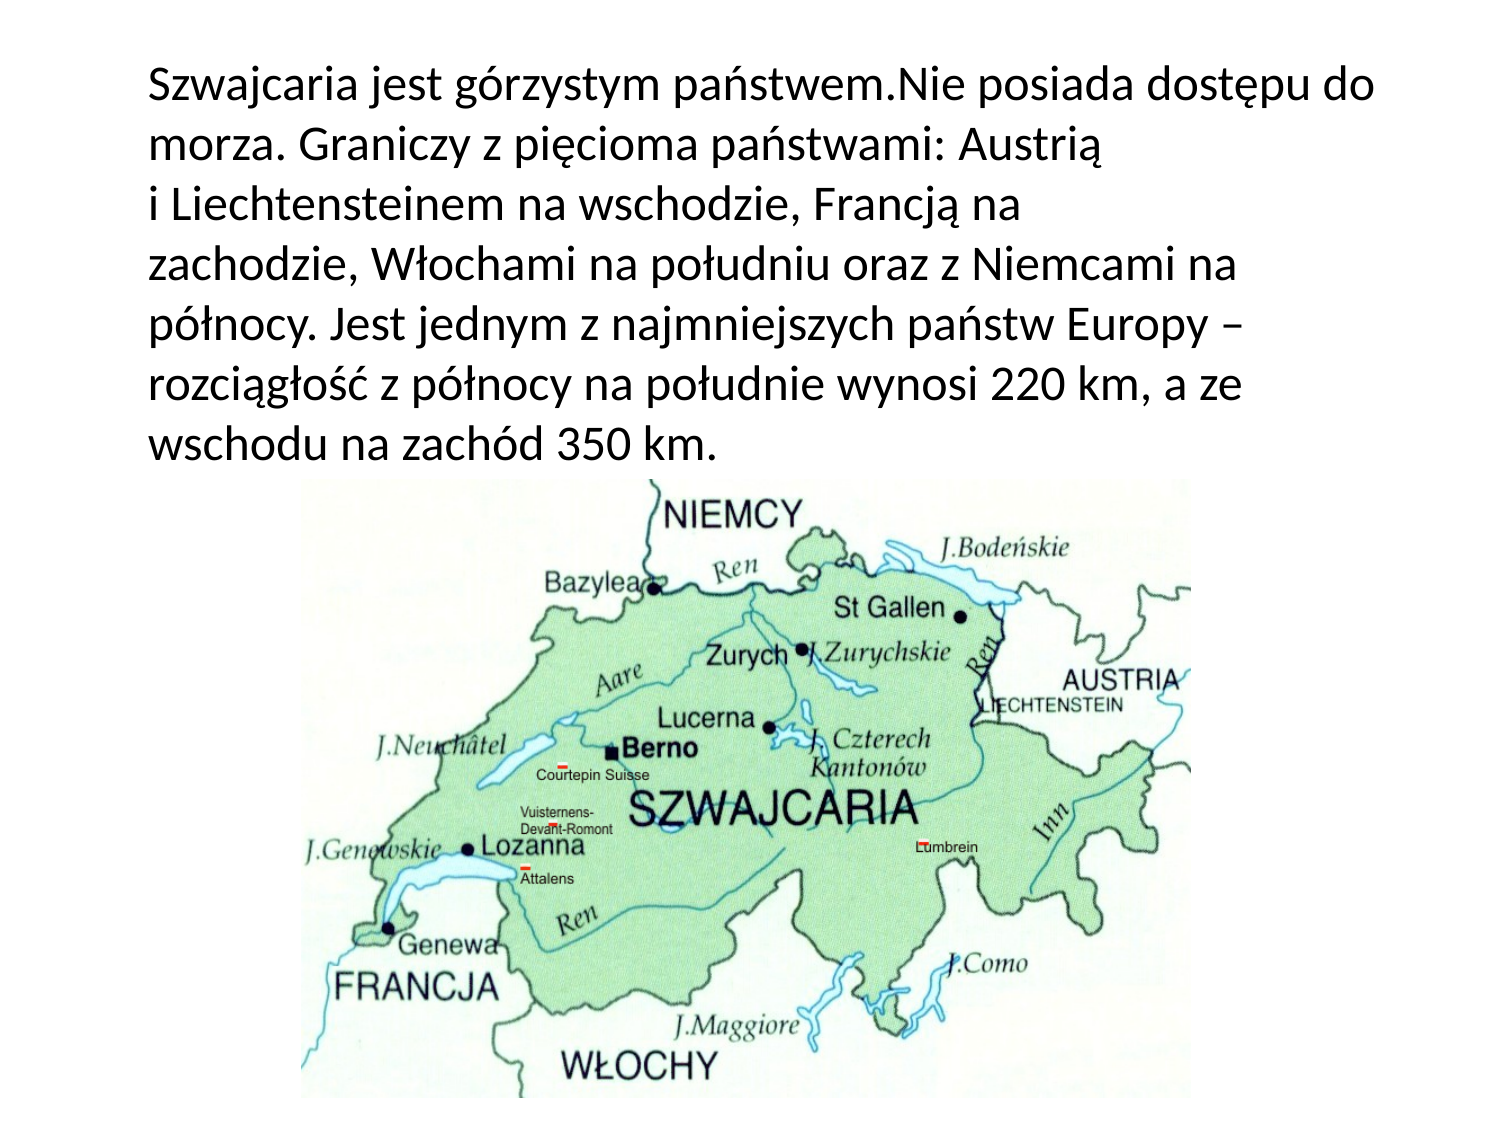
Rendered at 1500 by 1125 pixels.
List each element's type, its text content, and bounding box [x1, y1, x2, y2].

picture [300, 479, 1191, 1098]
list Szwajcaria jest górzystym państwem.Nie posiada dostępu do morza. Graniczy z pięcioma państwami: Austrią i Liechtensteinem na wschodzie, Francją na zachodzie, Włochami na południu oraz z Niemcami na północy. Jest jednym z najmniejszych państw Europy – rozciągłość z północy na południe wynosi 220 km, a ze wschodu na zachód 350 km. [76, 42, 1427, 786]
